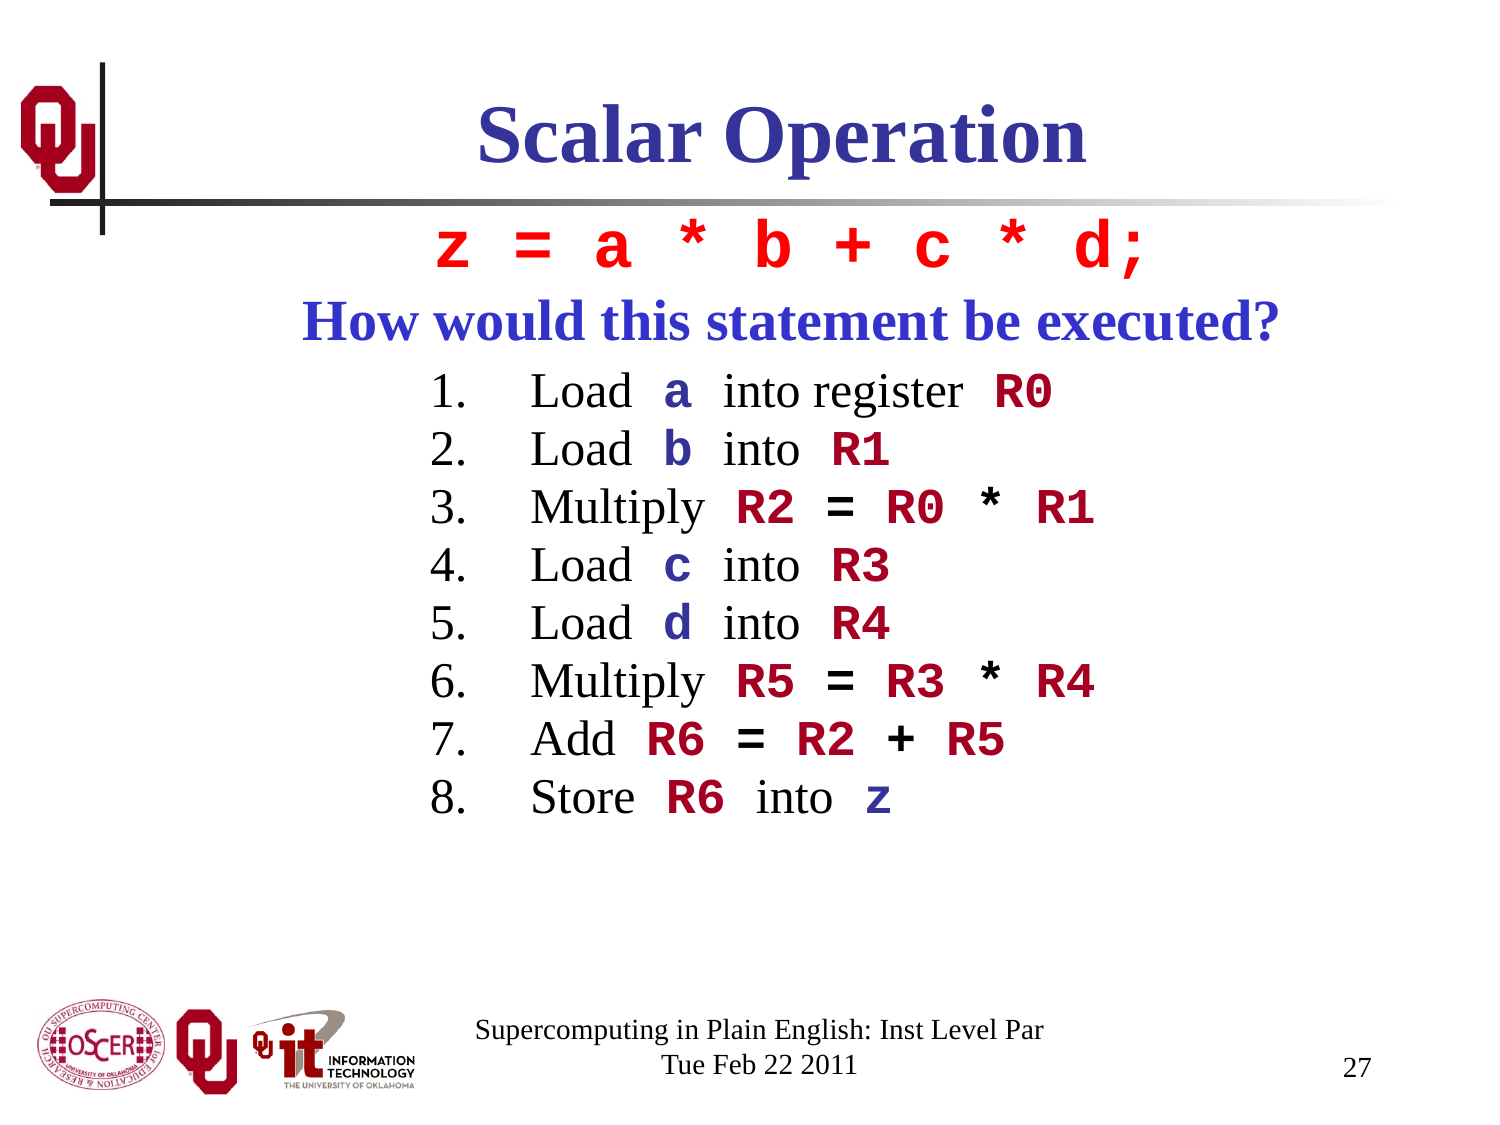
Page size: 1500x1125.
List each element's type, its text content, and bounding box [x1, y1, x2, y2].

picture [37, 999, 165, 1090]
title Scalar Operation [124, 74, 1442, 187]
footer Supercomputing in Plain English: Inst Level Par Tue Feb 22 2011 [431, 1012, 1088, 1088]
text_box How would this statement be executed? [288, 275, 1298, 360]
picture [174, 999, 425, 1099]
slide_number 27 [1174, 1015, 1388, 1091]
text_box z = a * b + c * d; [418, 193, 1169, 275]
picture [18, 83, 97, 196]
list Load a into register R0 Load b into R1 Multiply R2 = R0 * R1 Load c into R3 Load d into R4 Multiply R5 = R3 * R4 Add R6 = R2 + R5 Store R6 into z [414, 360, 1151, 988]
